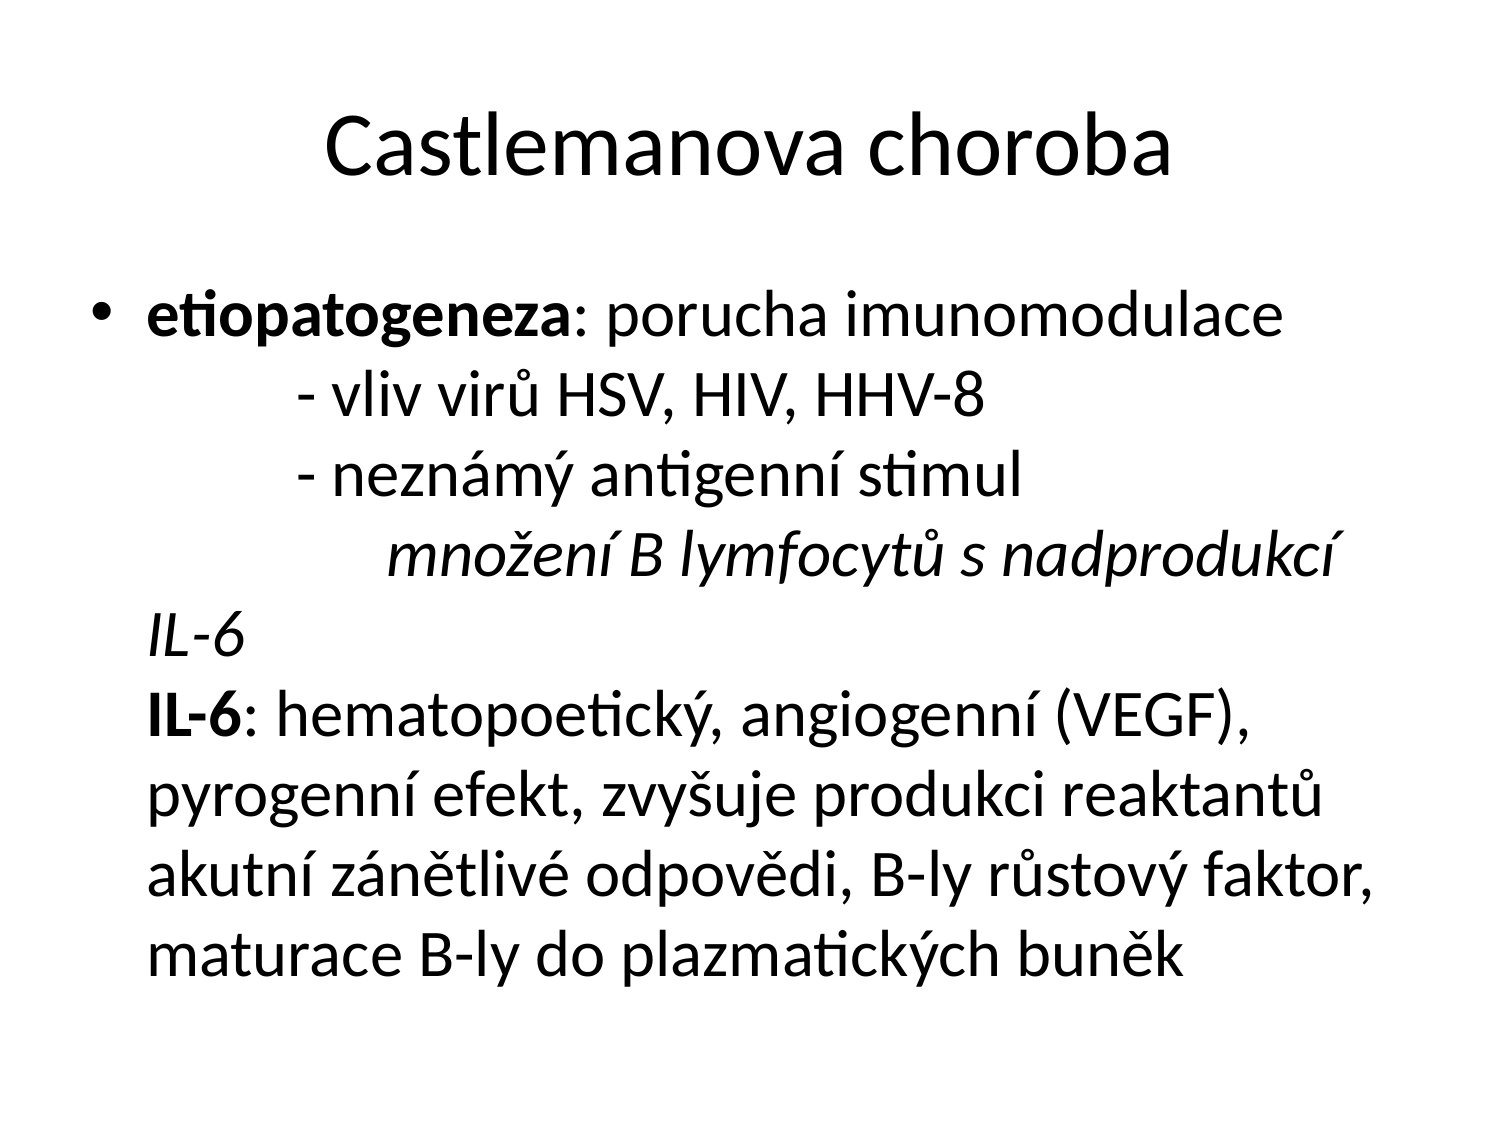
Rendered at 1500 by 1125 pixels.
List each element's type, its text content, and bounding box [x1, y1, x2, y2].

title Castlemanova choroba [75, 45, 1425, 233]
list etiopatogeneza: porucha imunomodulace - vliv virů HSV, HIV, HHV-8 - neznámý antigenní stimul množení B lymfocytů s nadprodukcí IL-6 IL-6: hematopoetický, angiogenní (VEGF), pyrogenní efekt, zvyšuje produkci reaktantů akutní zánětlivé odpovědi, B-ly růstový faktor, maturace B-ly do plazmatických buněk [75, 262, 1425, 1005]
